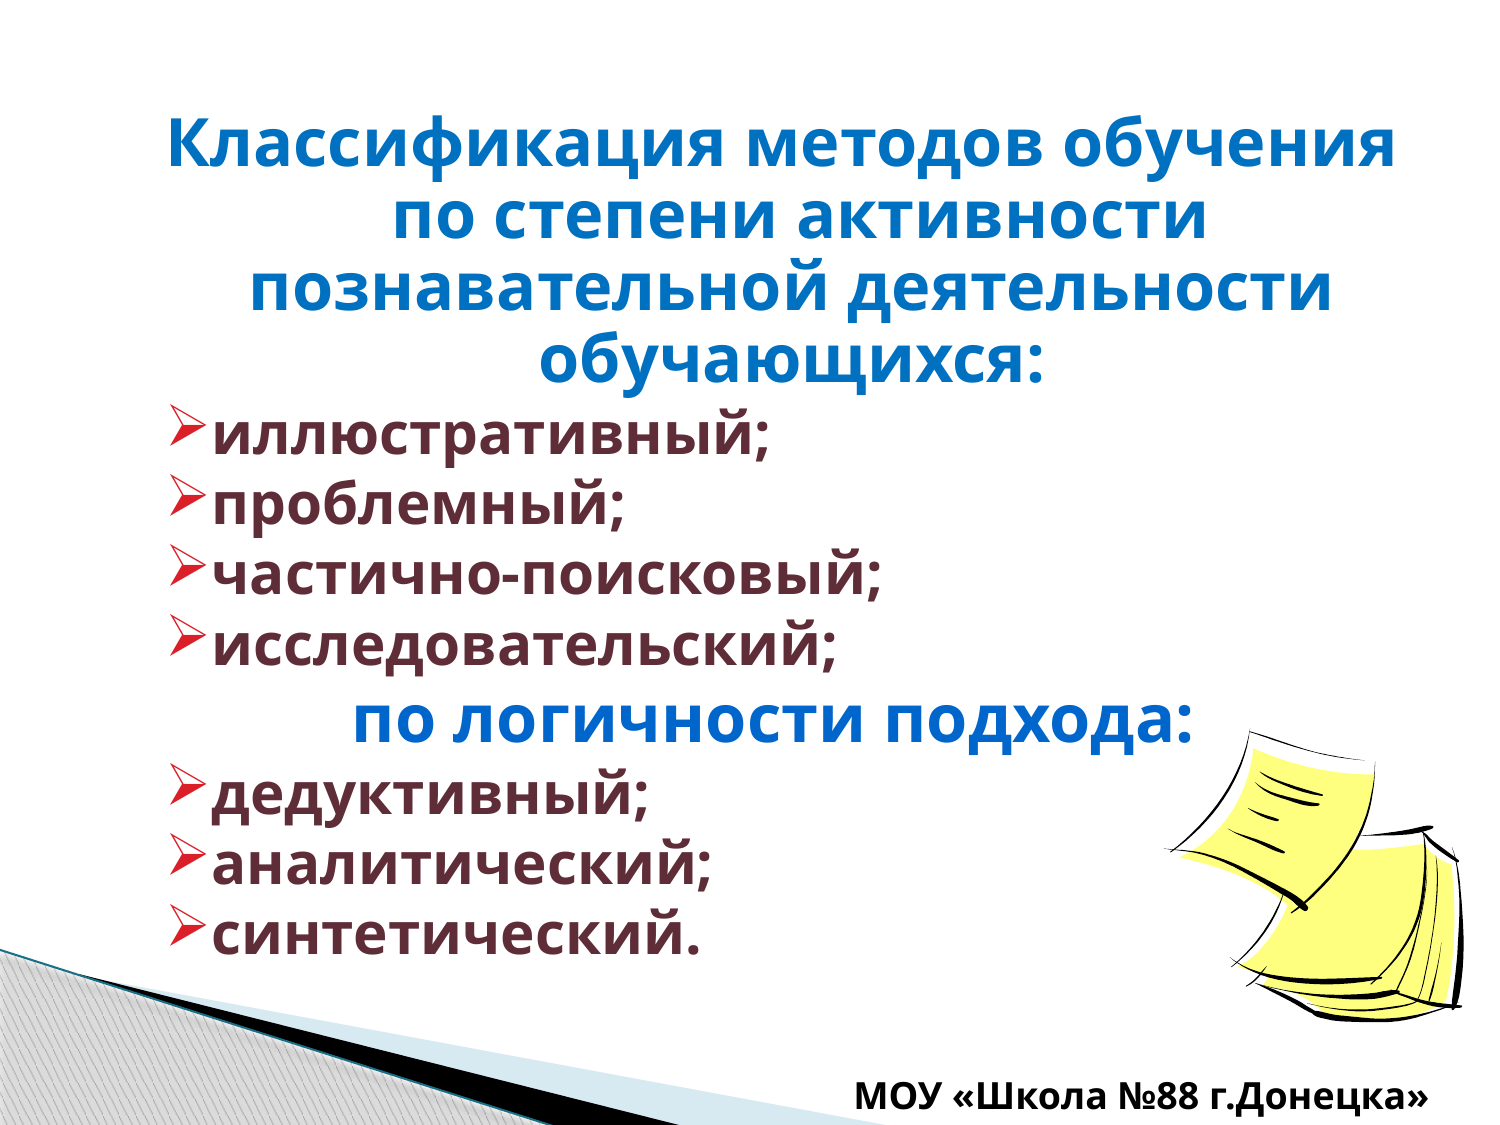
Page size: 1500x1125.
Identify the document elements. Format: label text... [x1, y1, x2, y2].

text_box МОУ «Школа №88 г.Донецка» [838, 1064, 1500, 1124]
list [1163, 727, 1464, 1034]
list Классификация методов обучения по степени активности познавательной деятельности обучающихся: иллюстративный; проблемный; частично-поисковый; исследовательский; по логичности подхода: дедуктивный; аналитический; синтетический. [46, 101, 1454, 1003]
